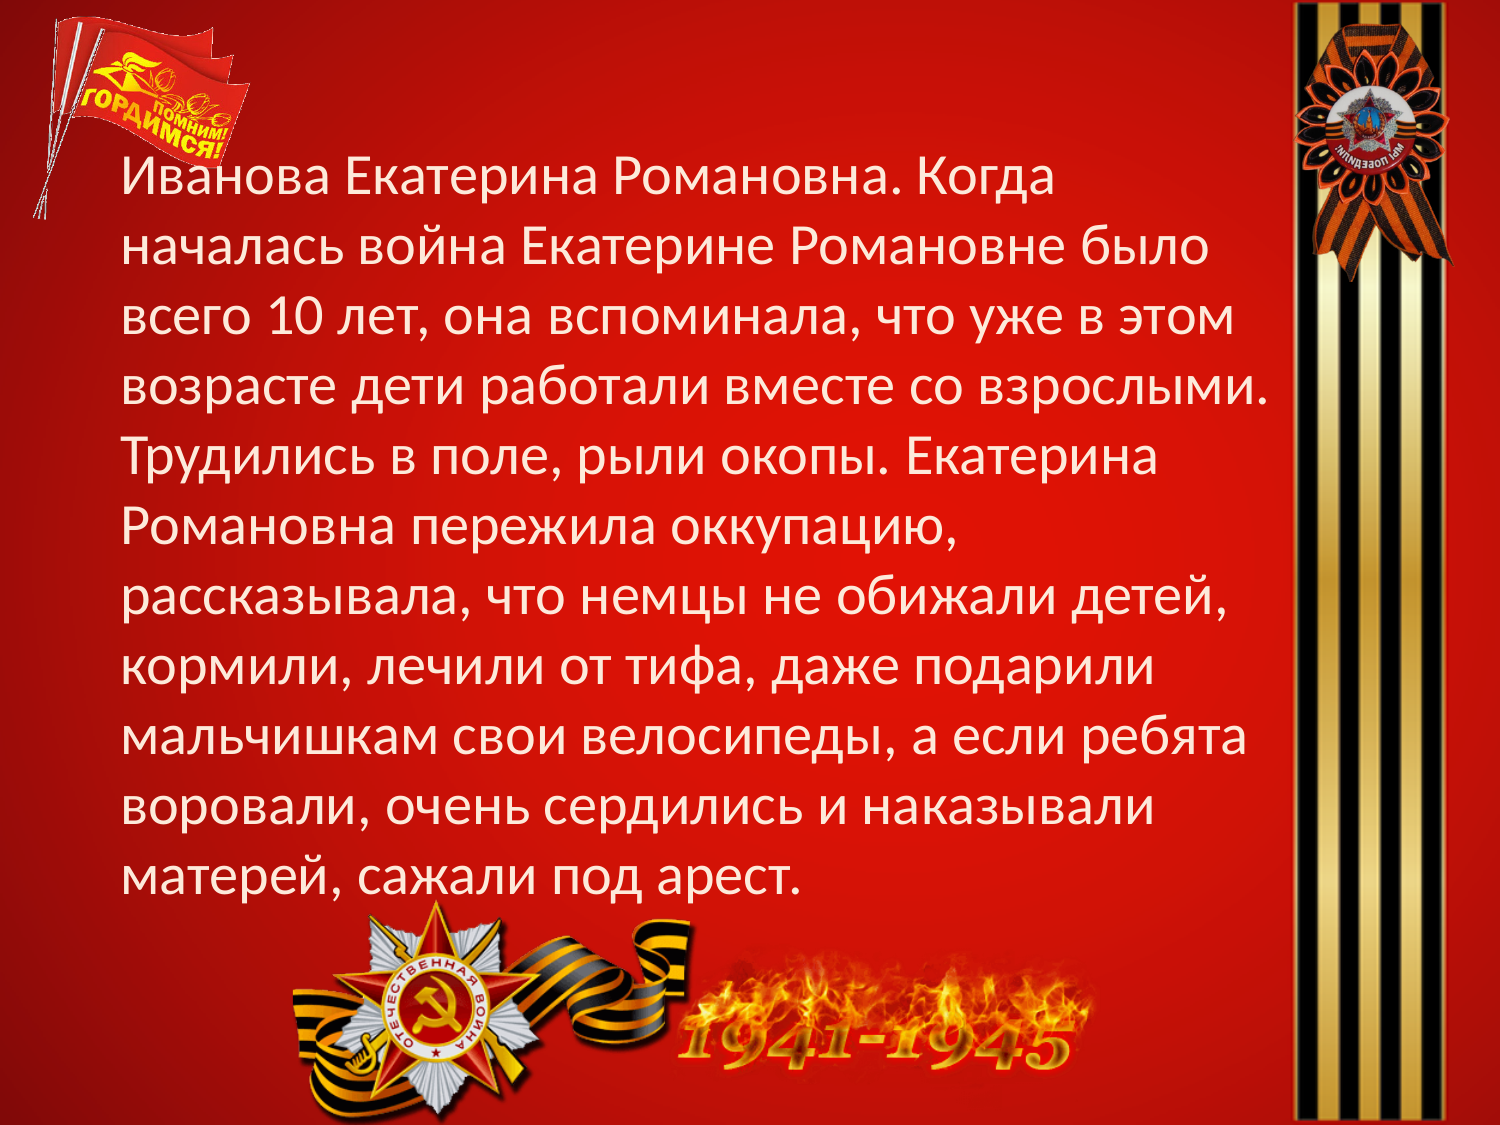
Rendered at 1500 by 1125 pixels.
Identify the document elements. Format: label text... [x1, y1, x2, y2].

picture [0, 0, 1500, 1125]
text_box Иванова Екатерина Романовна. Когда началась война Екатерине Романовне было всего 10 лет, она вспоминала, что уже в этом возрасте дети работали вместе со взрослыми. Трудились в поле, рыли окопы. Екатерина Романовна пережила оккупацию, рассказывала, что немцы не обижали детей, кормили, лечили от тифа, даже подарили мальчишкам свои велосипеды, а если ребята воровали, очень сердились и наказывали матерей, сажали под арест. [105, 128, 1289, 914]
